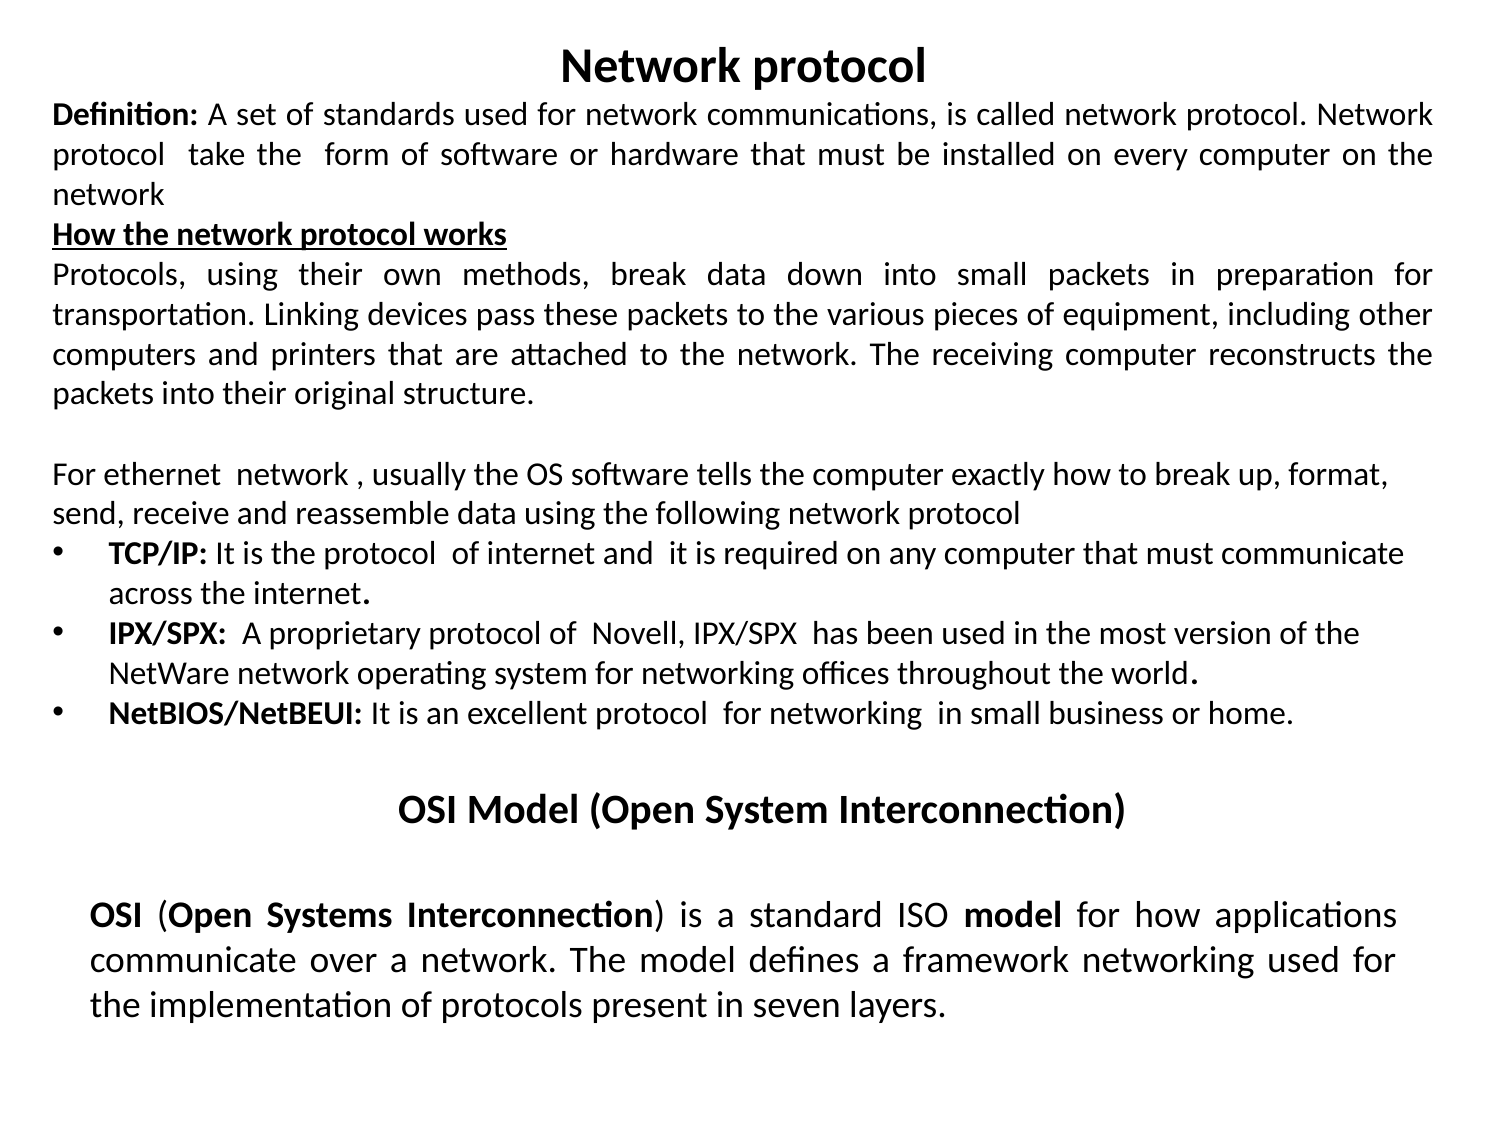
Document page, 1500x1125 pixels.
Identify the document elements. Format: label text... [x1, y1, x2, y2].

text_box OSI Model (Open System Interconnection) [212, 774, 1313, 840]
text_box OSI (Open Systems Interconnection) is a standard ISO model for how applications communicate over a network. The model defines a framework networking used for the implementation of protocols present in seven layers. [74, 882, 1413, 1033]
text_box Network protocol Definition: A set of standards used for network communications, is called network protocol. Network protocol take the form of software or hardware that must be installed on every computer on the network How the network protocol works Protocols, using their own methods, break data down into small packets in preparation for transportation. Linking devices pass these packets to the various pieces of equipment, including other computers and printers that are attached to the network. The receiving computer reconstructs the packets into their original structure. For ethernet network , usually the OS software tells the computer exactly how to break up, format, send, receive and reassemble data using the following network protocol TCP/IP: It is the protocol of internet and it is required on any computer that must communicate across the internet. IPX/SPX: A proprietary protocol of Novell, IPX/SPX has been used in the most version of the NetWare network operating system for networking offices throughout the world. NetBIOS/NetBEUI: It is an excellent protocol for networking in small business or home. [37, 24, 1450, 739]
